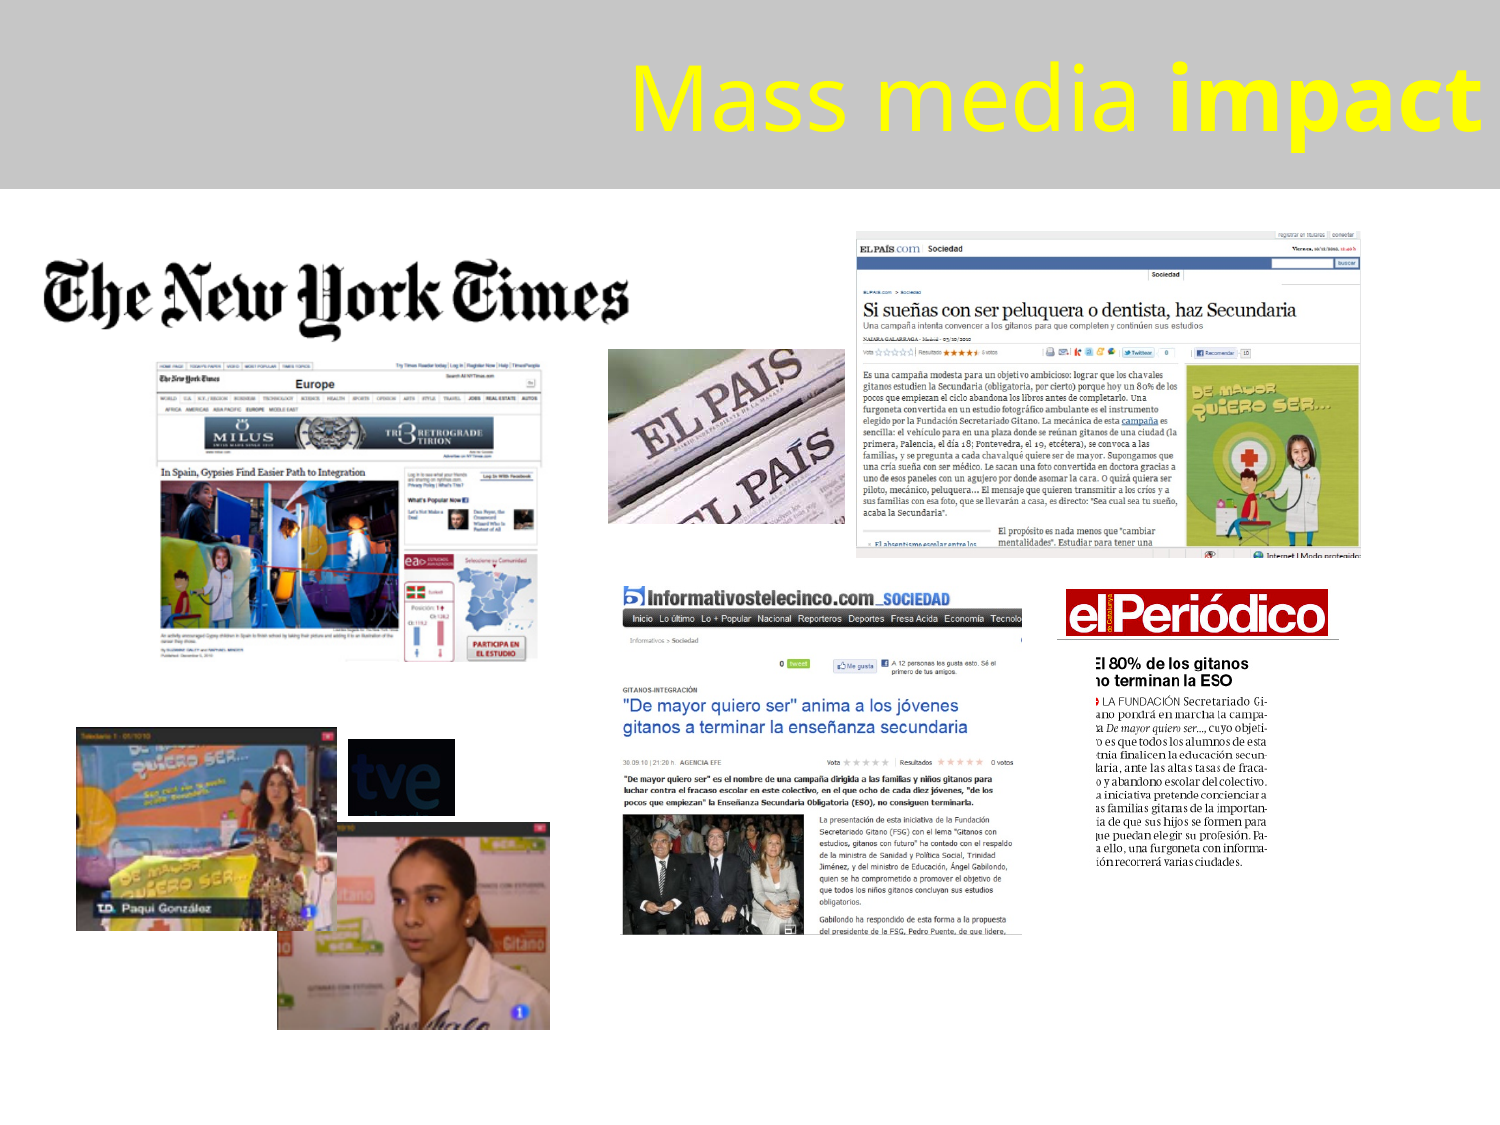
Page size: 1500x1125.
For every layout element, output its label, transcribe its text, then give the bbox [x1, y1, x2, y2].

text_box [590, 479, 850, 540]
title Mass media impact [0, 0, 1500, 189]
picture [619, 585, 1022, 936]
picture [608, 349, 845, 525]
picture [111, 361, 586, 663]
picture [348, 739, 455, 816]
picture [76, 727, 551, 1030]
picture [1056, 585, 1339, 882]
picture [855, 231, 1361, 559]
picture [40, 243, 634, 344]
